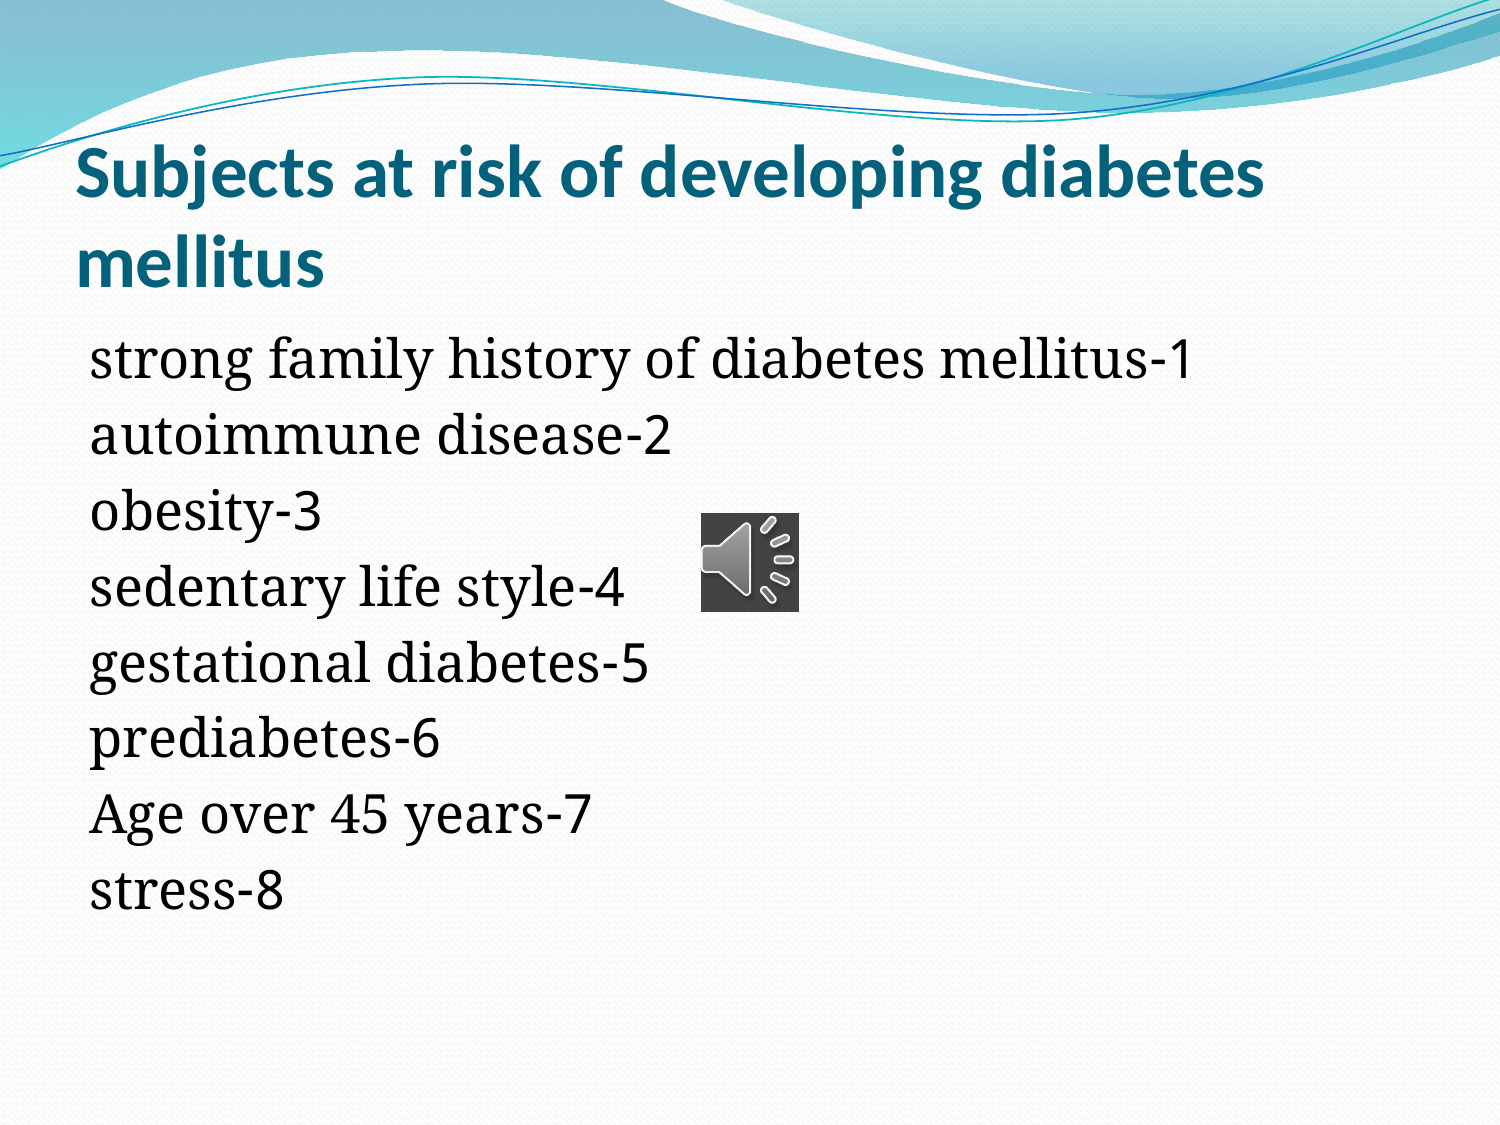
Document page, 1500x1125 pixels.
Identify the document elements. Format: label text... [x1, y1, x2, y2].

picture [699, 512, 801, 613]
title Subjects at risk of developing diabetes mellitus [75, 115, 1425, 303]
list 1-strong family history of diabetes mellitus 2-autoimmune disease 3-obesity 4-sedentary life style 5-gestational diabetes 6-prediabetes 7-Age over 45 years 8-stress [75, 317, 1425, 1038]
